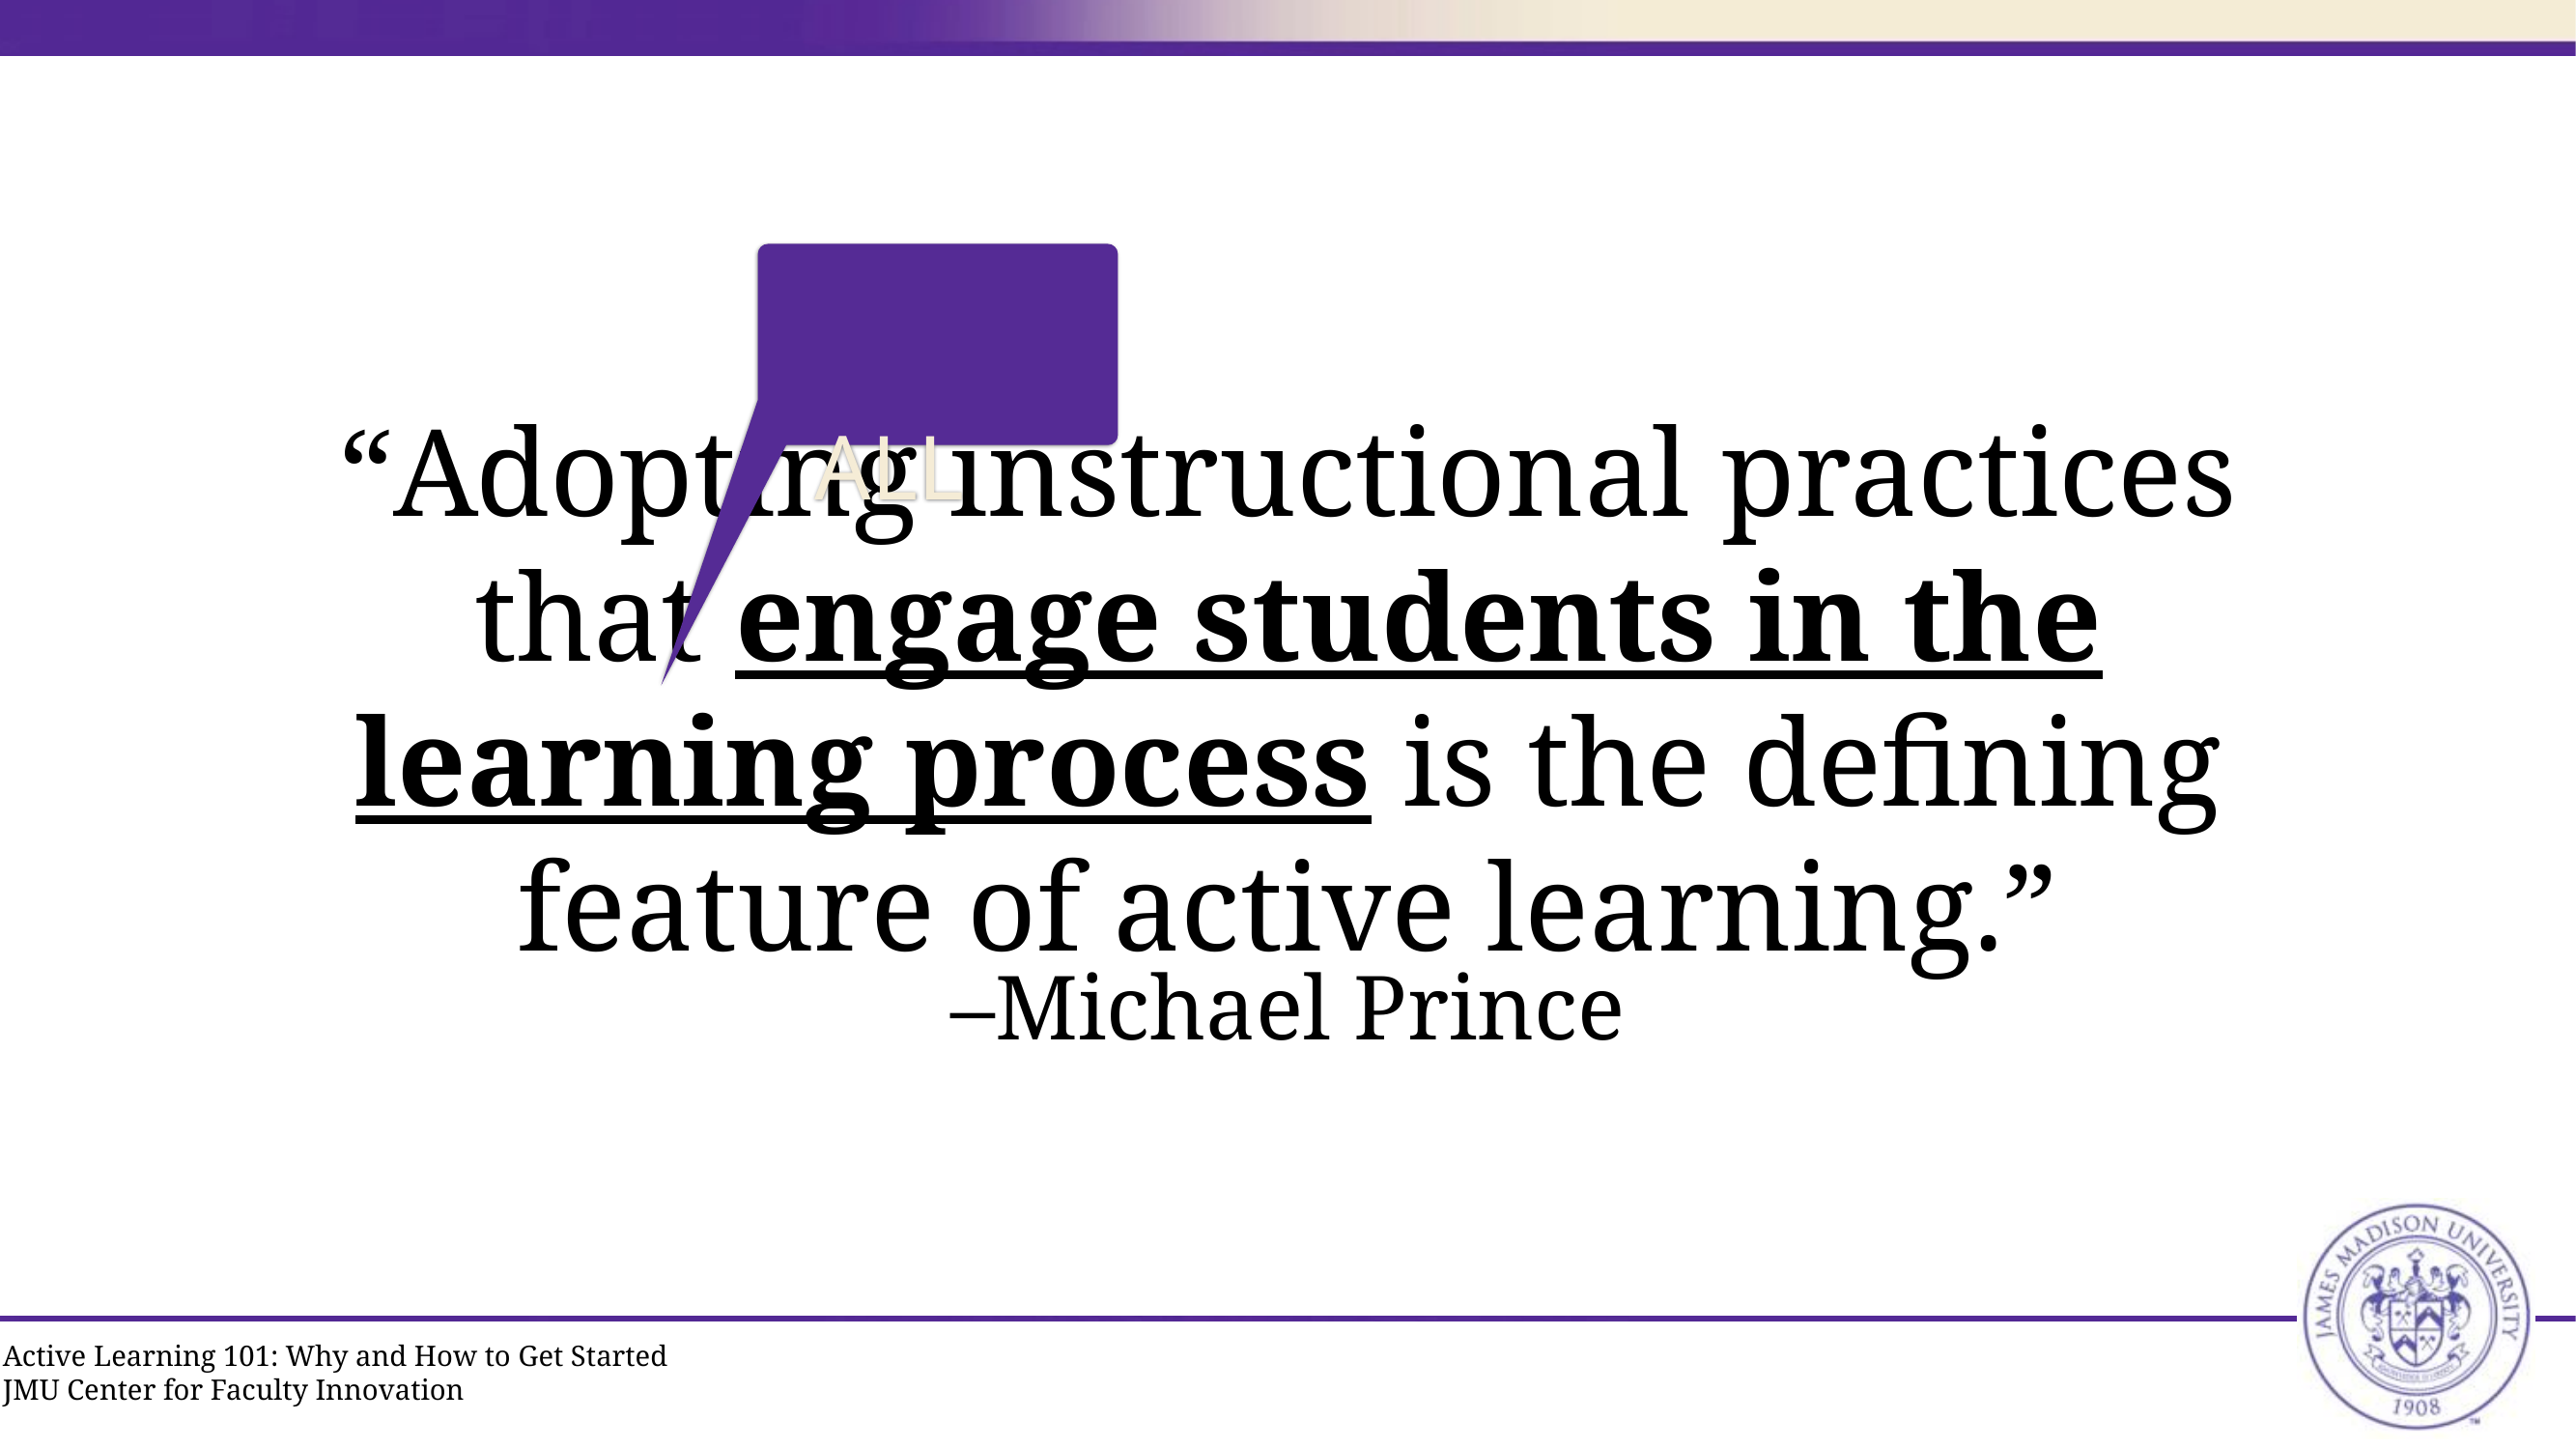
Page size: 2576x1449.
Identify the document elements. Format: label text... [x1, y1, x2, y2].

picture [0, 0, 2576, 56]
list “Adopting instructional practices that engage students in the learning process is the defining feature of active learning.” [252, 474, 2326, 896]
text_box ALL [661, 243, 1118, 686]
list –Michael Prince [252, 946, 2326, 1058]
picture [0, 1198, 2576, 1439]
